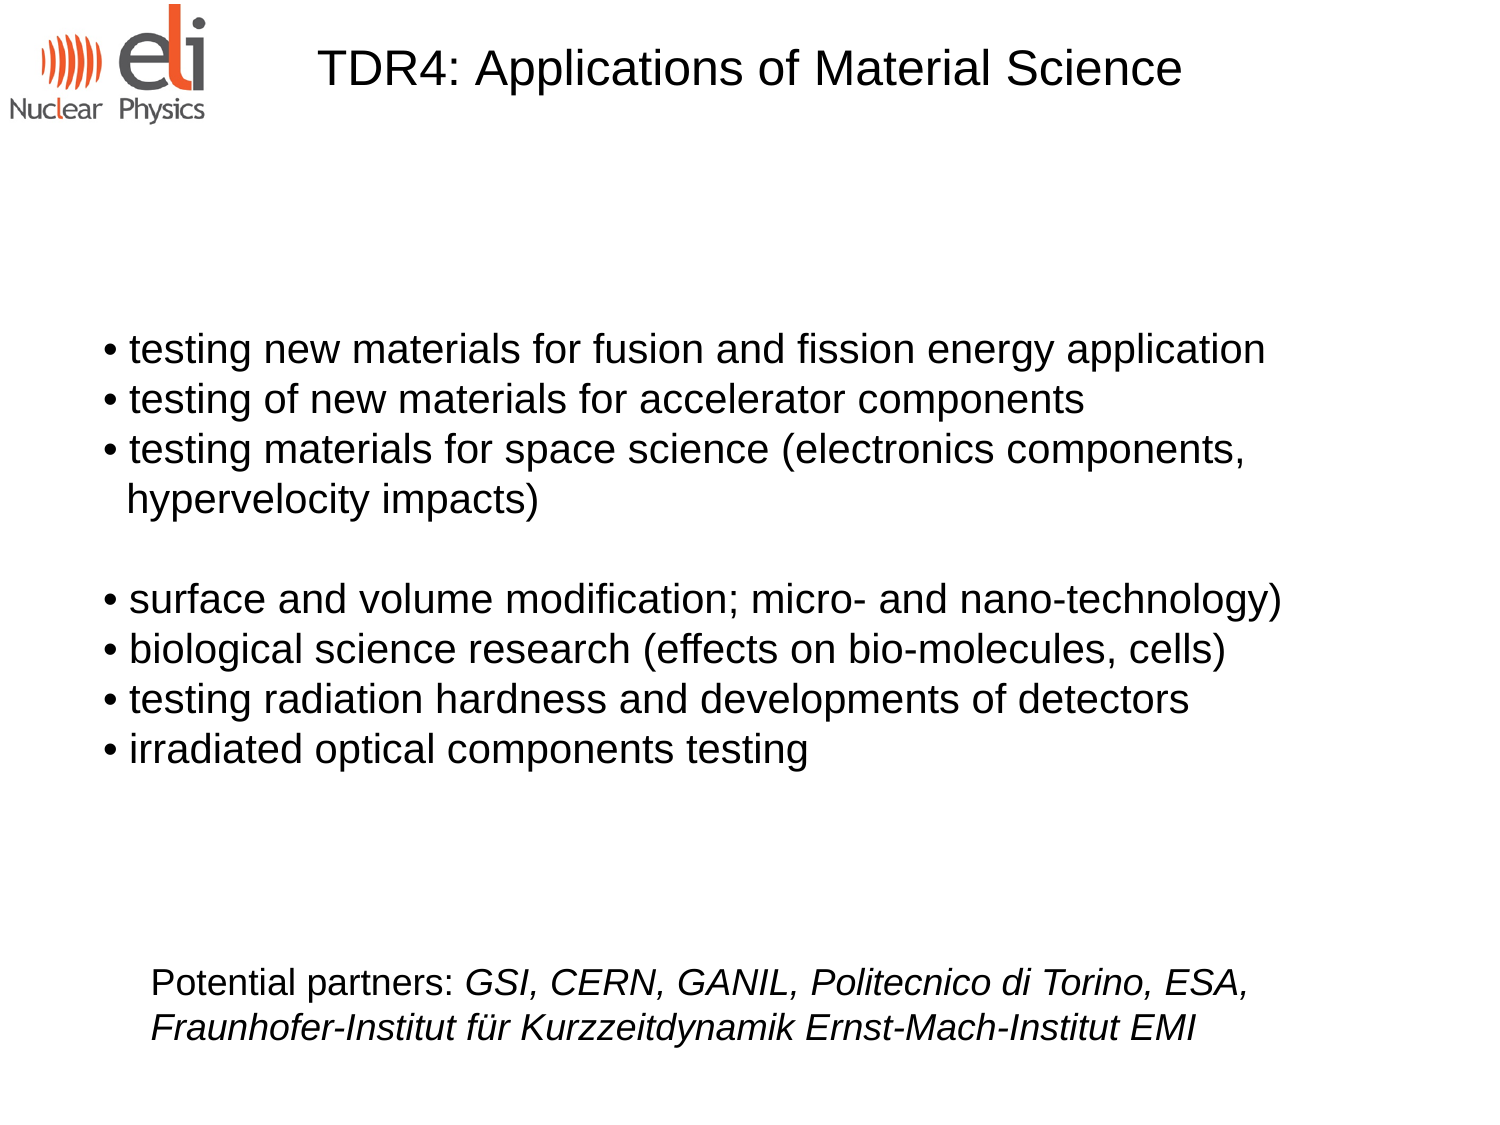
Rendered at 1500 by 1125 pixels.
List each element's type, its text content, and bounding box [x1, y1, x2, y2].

text_box • testing new materials for fusion and fission energy application • testing of new materials for accelerator components • testing materials for space science (electronics components, hypervelocity impacts) • surface and volume modification; micro- and nano-technology) • biological science research (effects on bio-molecules, cells) • testing radiation hardness and developments of detectors • irradiated optical components testing [88, 314, 1412, 830]
text_box Potential partners: GSI, CERN, GANIL, Politecnico di Torino, ESA, Fraunhofer-Institut für Kurzzeitdynamik Ernst-Mach-Institut EMI [135, 905, 1425, 1100]
title TDR4: Applications of Material Science [74, 18, 1426, 112]
picture [0, 4, 224, 131]
